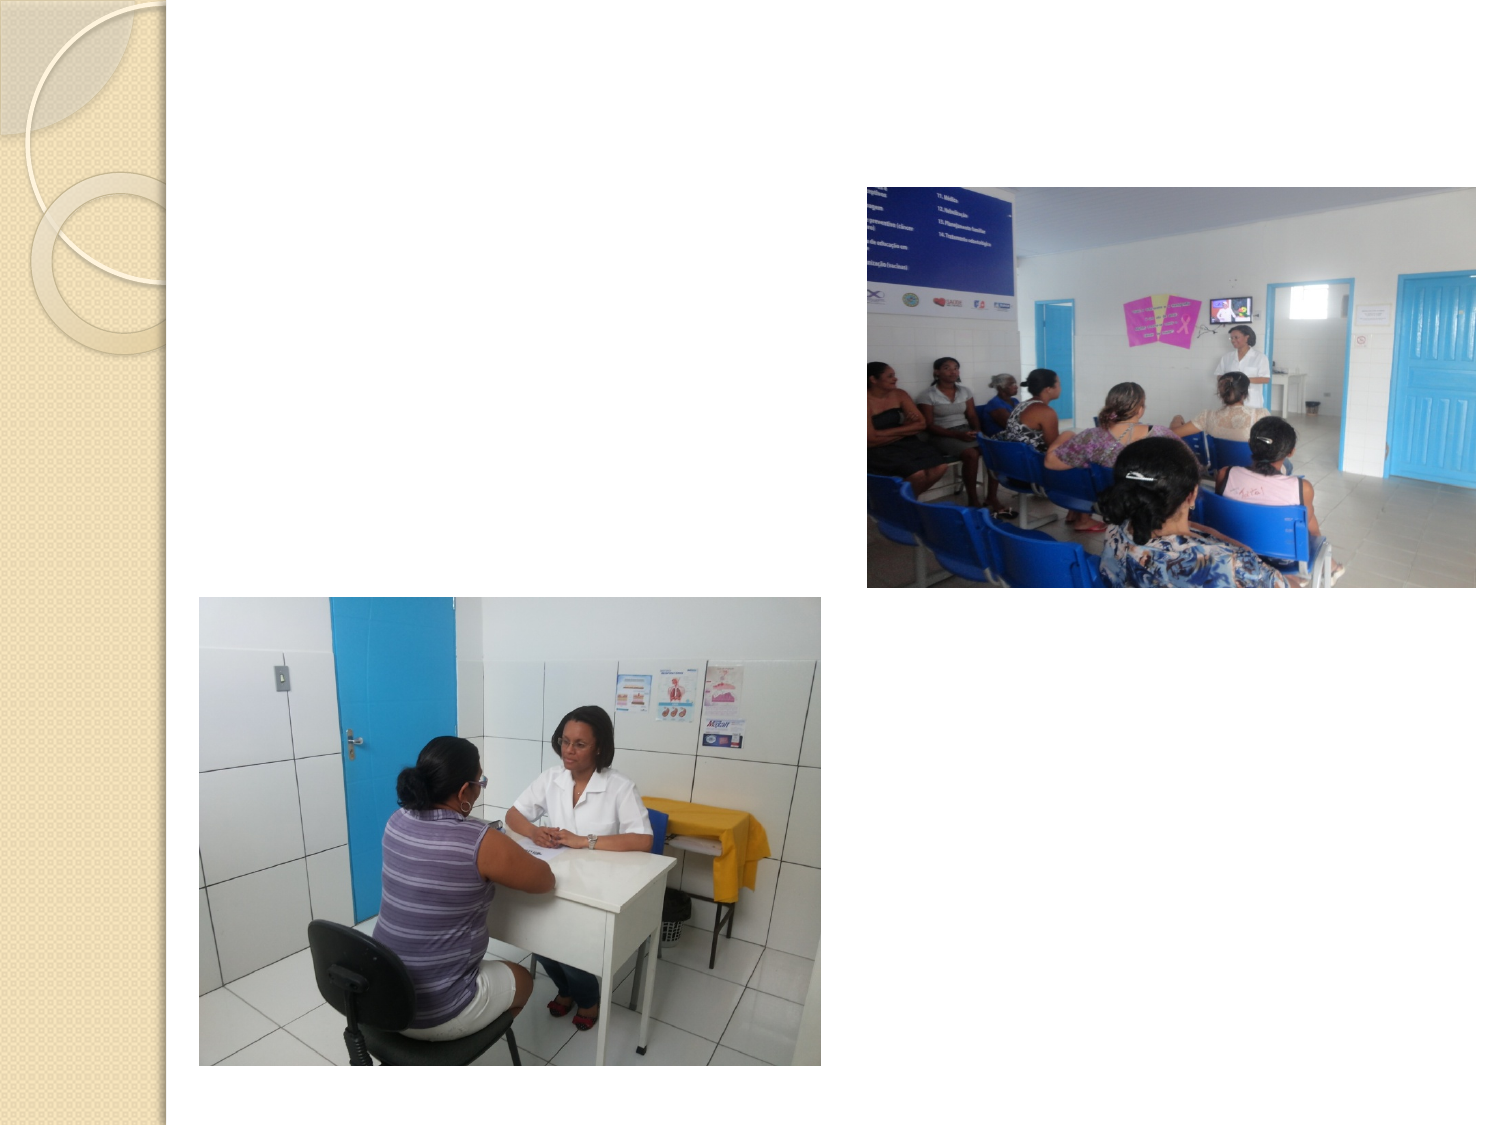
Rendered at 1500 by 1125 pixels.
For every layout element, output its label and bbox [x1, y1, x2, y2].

picture [198, 597, 821, 1066]
list [866, 187, 1476, 588]
